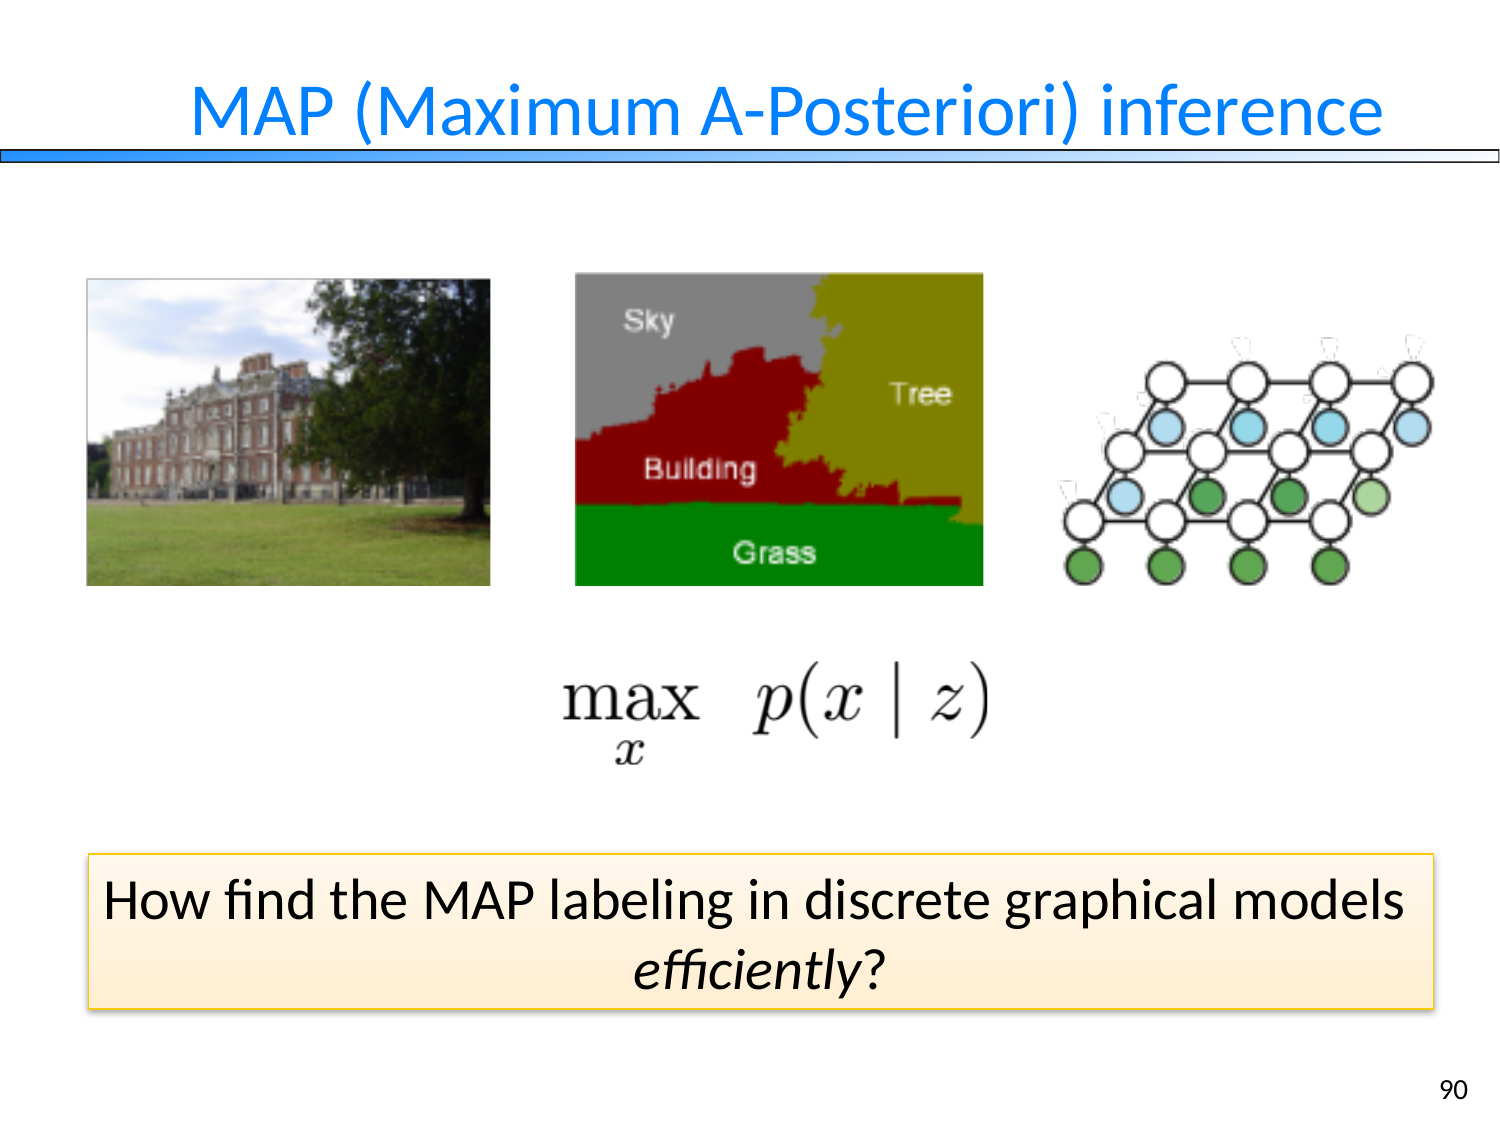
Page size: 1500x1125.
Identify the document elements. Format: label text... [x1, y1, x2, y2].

picture [574, 272, 984, 586]
picture [1053, 330, 1438, 586]
picture [562, 660, 988, 765]
slide_number 90 [1170, 1037, 1484, 1113]
title MAP (Maximum A-Posteriori) inference [137, 32, 1437, 158]
picture [85, 277, 491, 586]
text_box How find the MAP labeling in discrete graphical models efficiently? [88, 853, 1434, 1010]
